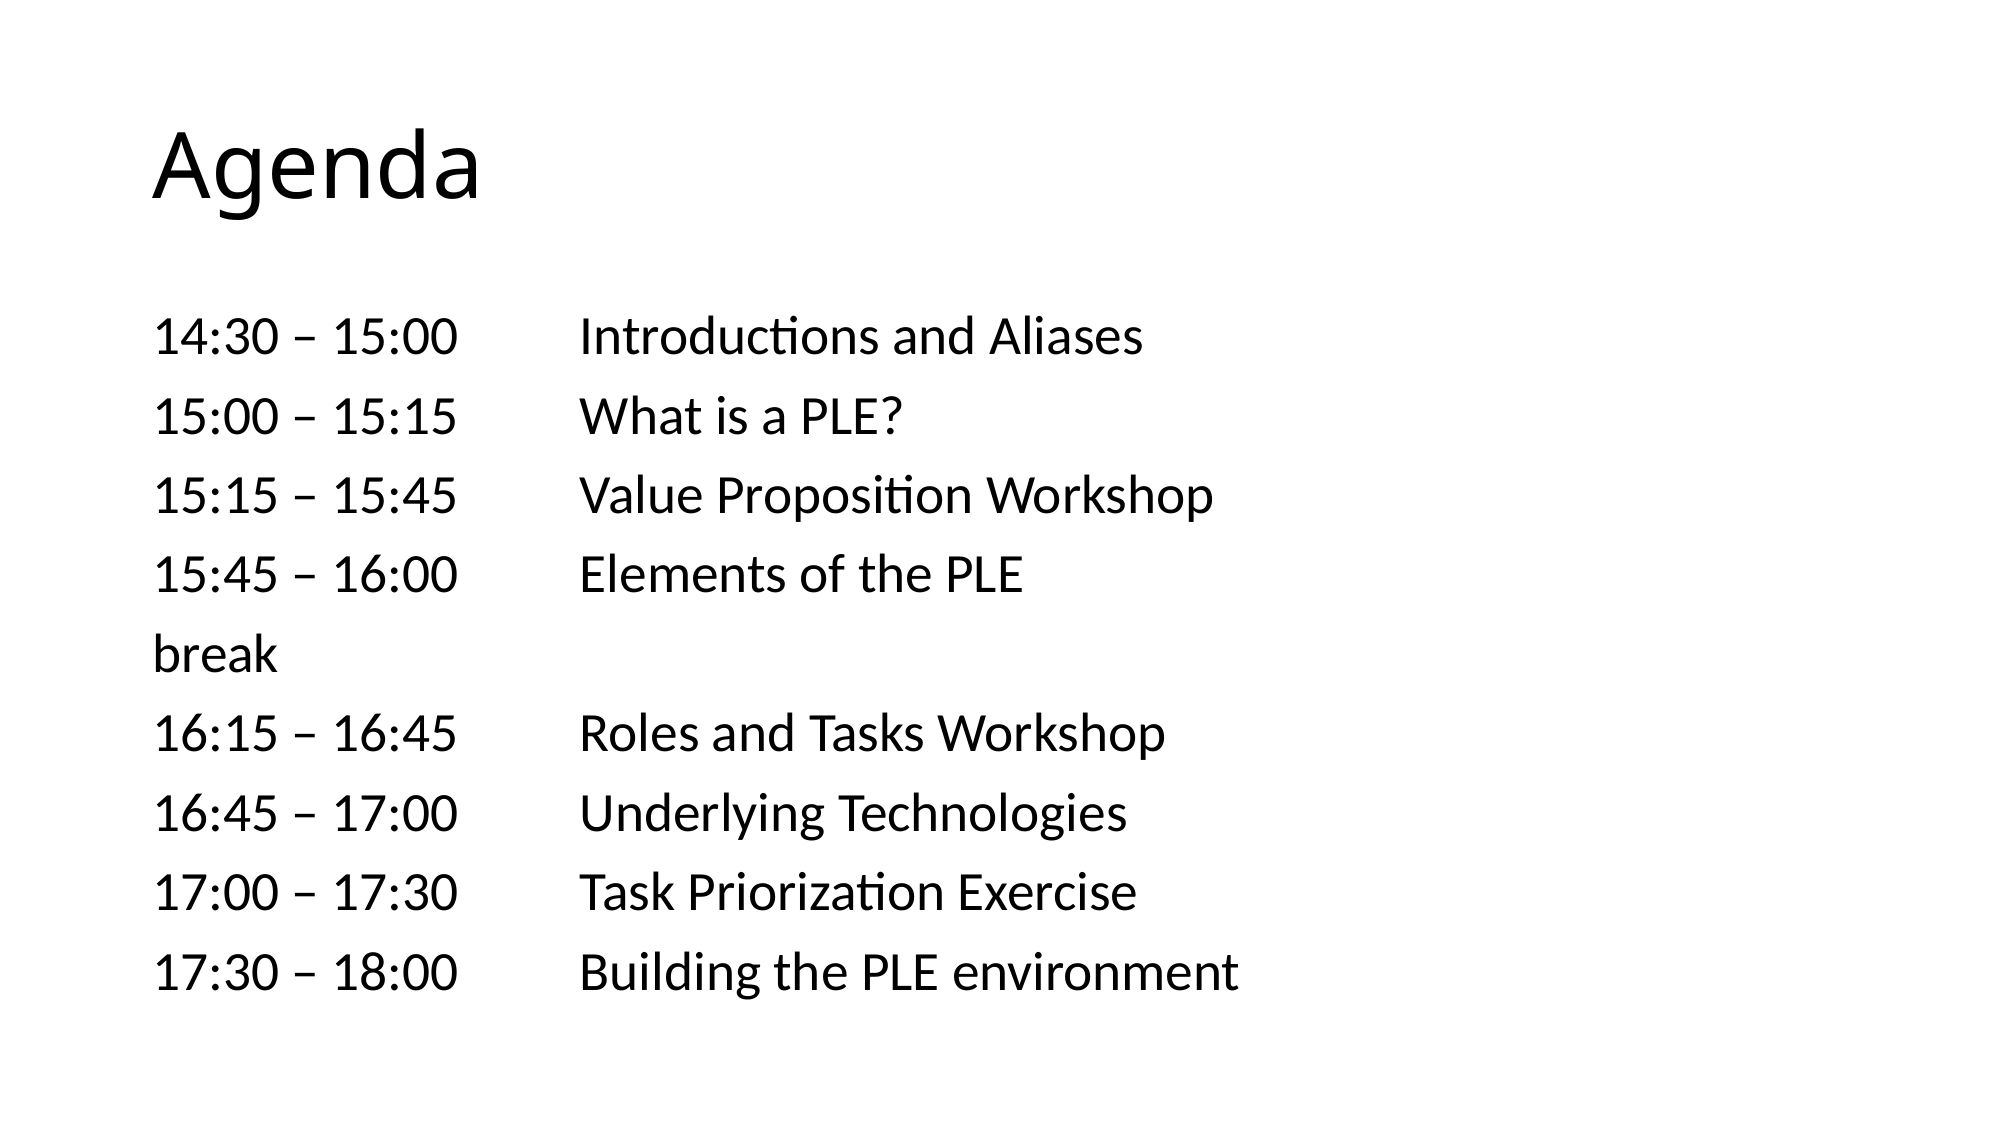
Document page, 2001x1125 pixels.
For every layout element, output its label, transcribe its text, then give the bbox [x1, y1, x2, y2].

list 14:30 – 15:00 Introductions and Aliases 15:00 – 15:15 What is a PLE? 15:15 – 15:45 Value Proposition Workshop 15:45 – 16:00 Elements of the PLE break 16:15 – 16:45 Roles and Tasks Workshop 16:45 – 17:00 Underlying Technologies 17:00 – 17:30 Task Priorization Exercise 17:30 – 18:00 Building the PLE environment [137, 299, 1863, 1014]
title Agenda [137, 59, 1863, 278]
